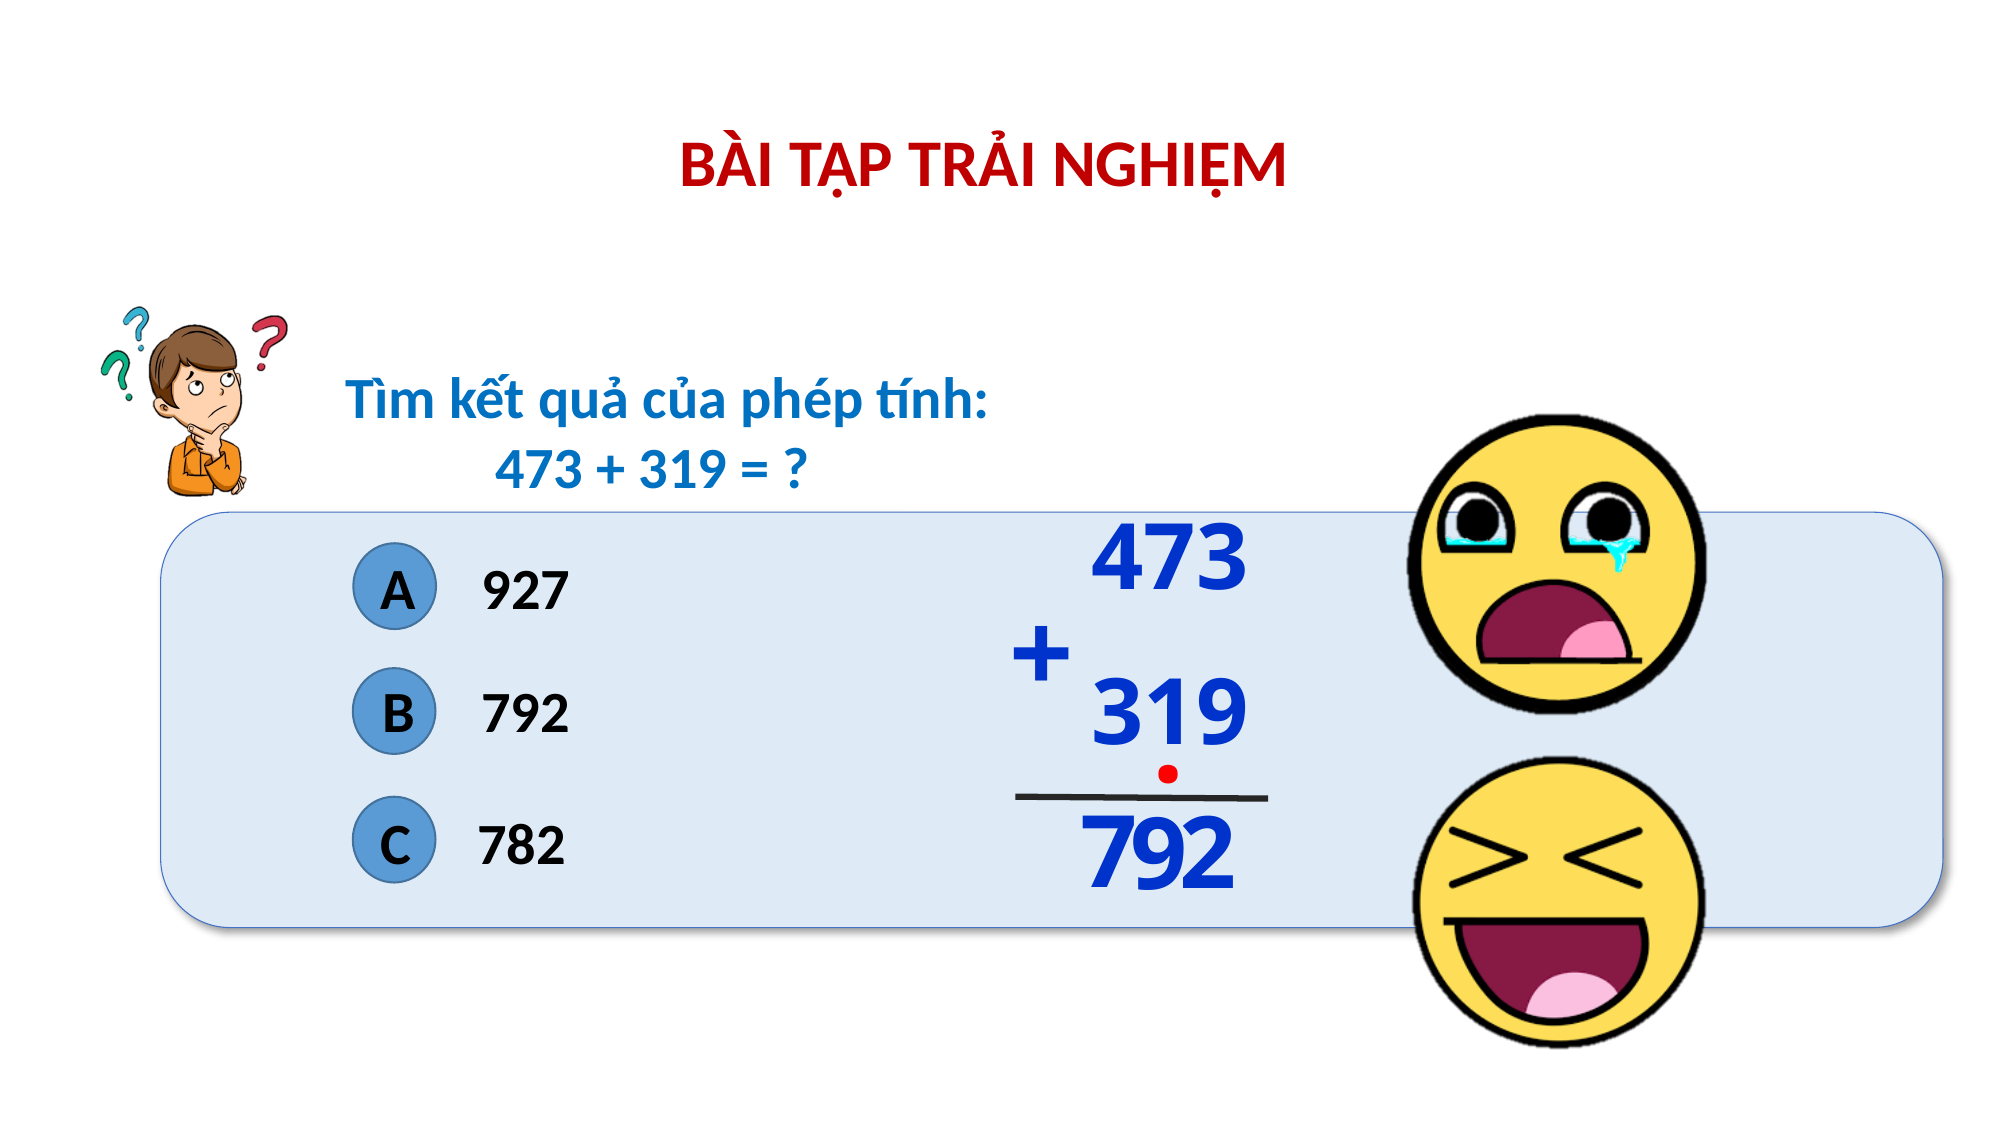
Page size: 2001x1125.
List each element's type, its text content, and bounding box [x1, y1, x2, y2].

picture [46, 252, 369, 574]
text_box 2 [1191, 781, 1240, 917]
text_box [352, 574, 365, 618]
text_box . [1137, 662, 1233, 813]
picture [1406, 412, 1709, 717]
text_box [351, 807, 365, 872]
text_box B 792 [367, 666, 585, 752]
text_box 7 [1065, 780, 1140, 916]
text_box A 927 [365, 544, 586, 629]
text_box 9 [1116, 781, 1191, 917]
text_box [351, 677, 367, 745]
text_box C 782 [365, 798, 581, 884]
picture [1406, 750, 1711, 1054]
text_box Tìm kết quả của phép tính: 473 + 319 = ? [369, 353, 1444, 508]
text_box [160, 511, 1944, 929]
text_box 473 319 [1076, 490, 1330, 771]
text_box + [995, 574, 1154, 724]
text_box BÀI TẬP TRẢI NGHIỆM [656, 91, 1313, 228]
